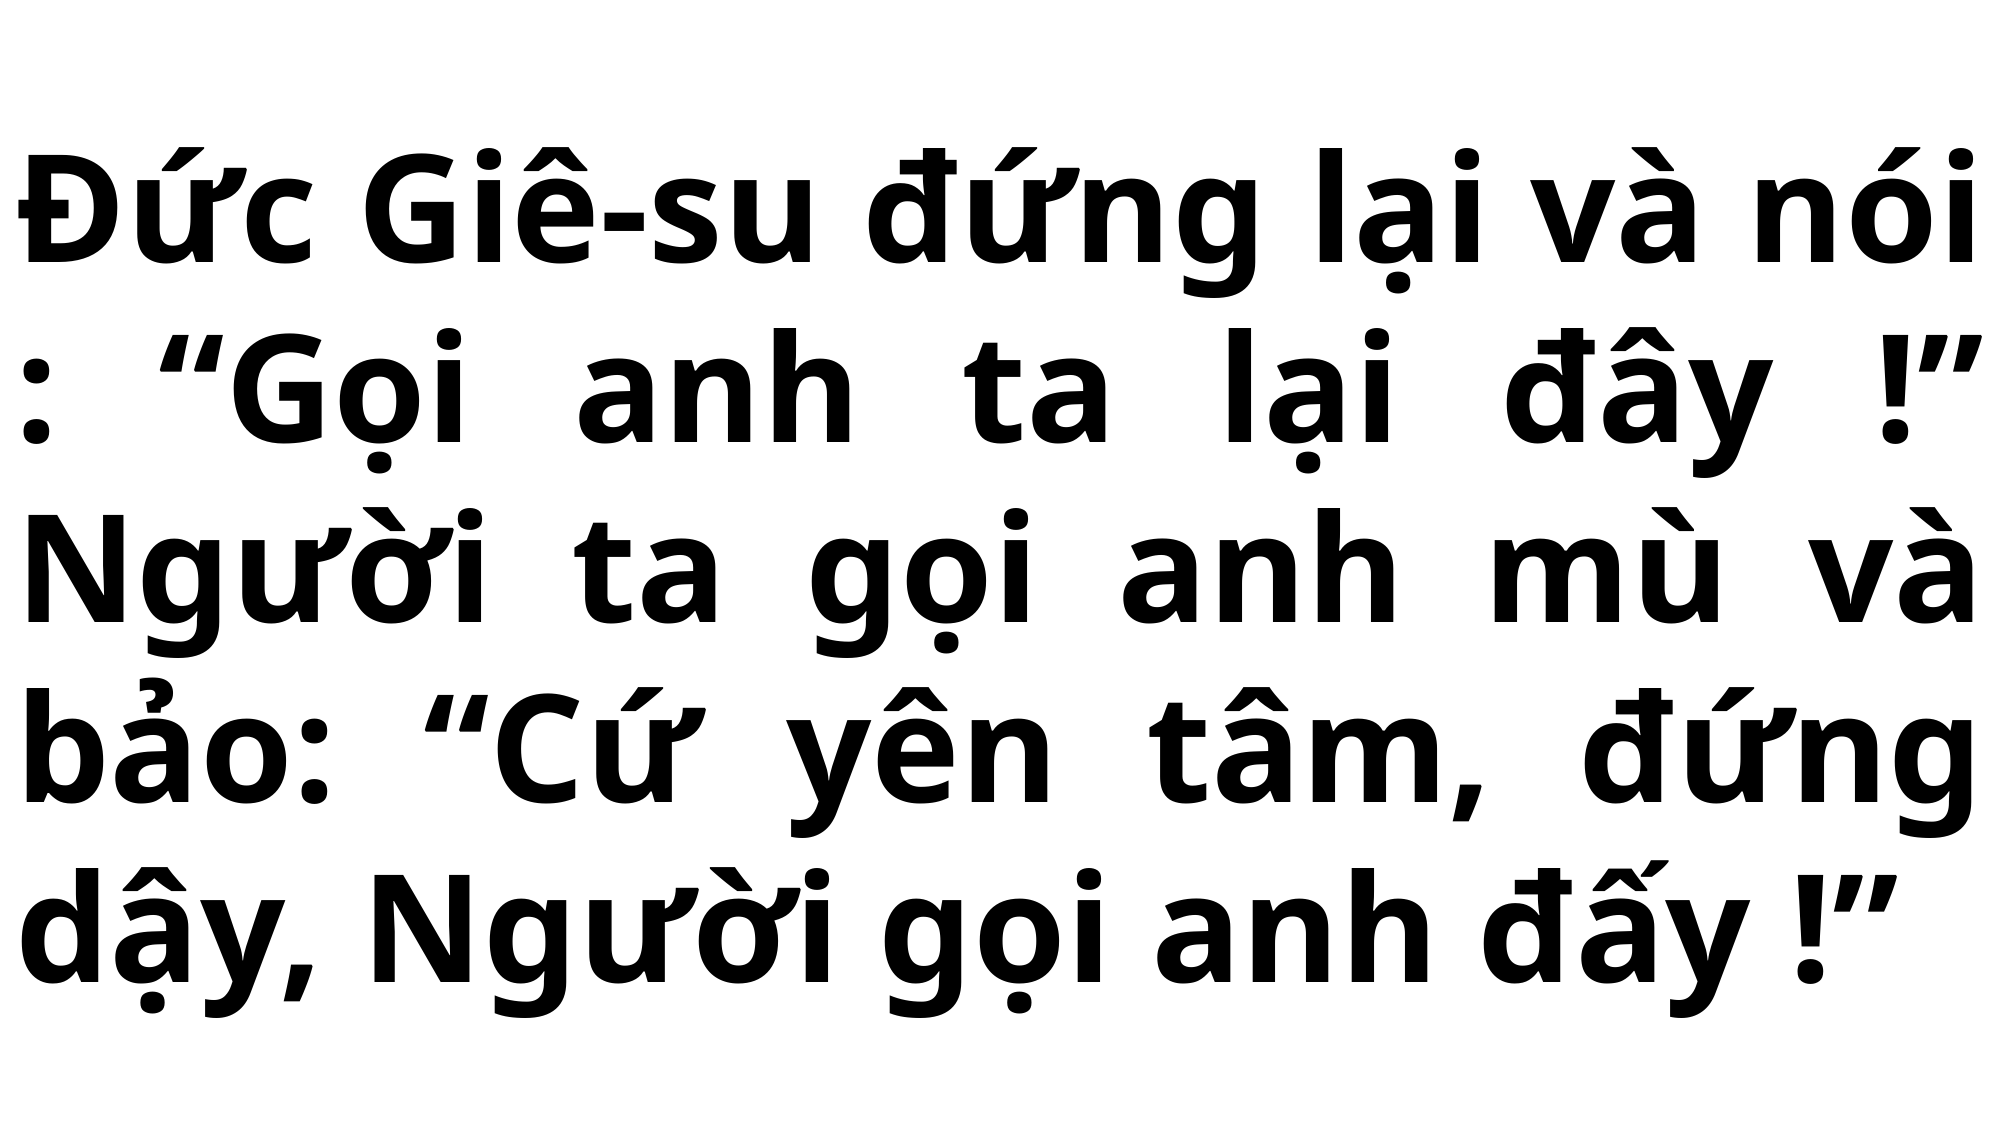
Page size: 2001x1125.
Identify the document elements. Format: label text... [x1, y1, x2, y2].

title Đức Giê-su đứng lại và nói : “Gọi anh ta lại đây !” Người ta gọi anh mù và bảo: “Cứ yên tâm, đứng dậy, Người gọi anh đấy !” [0, 0, 2000, 1125]
